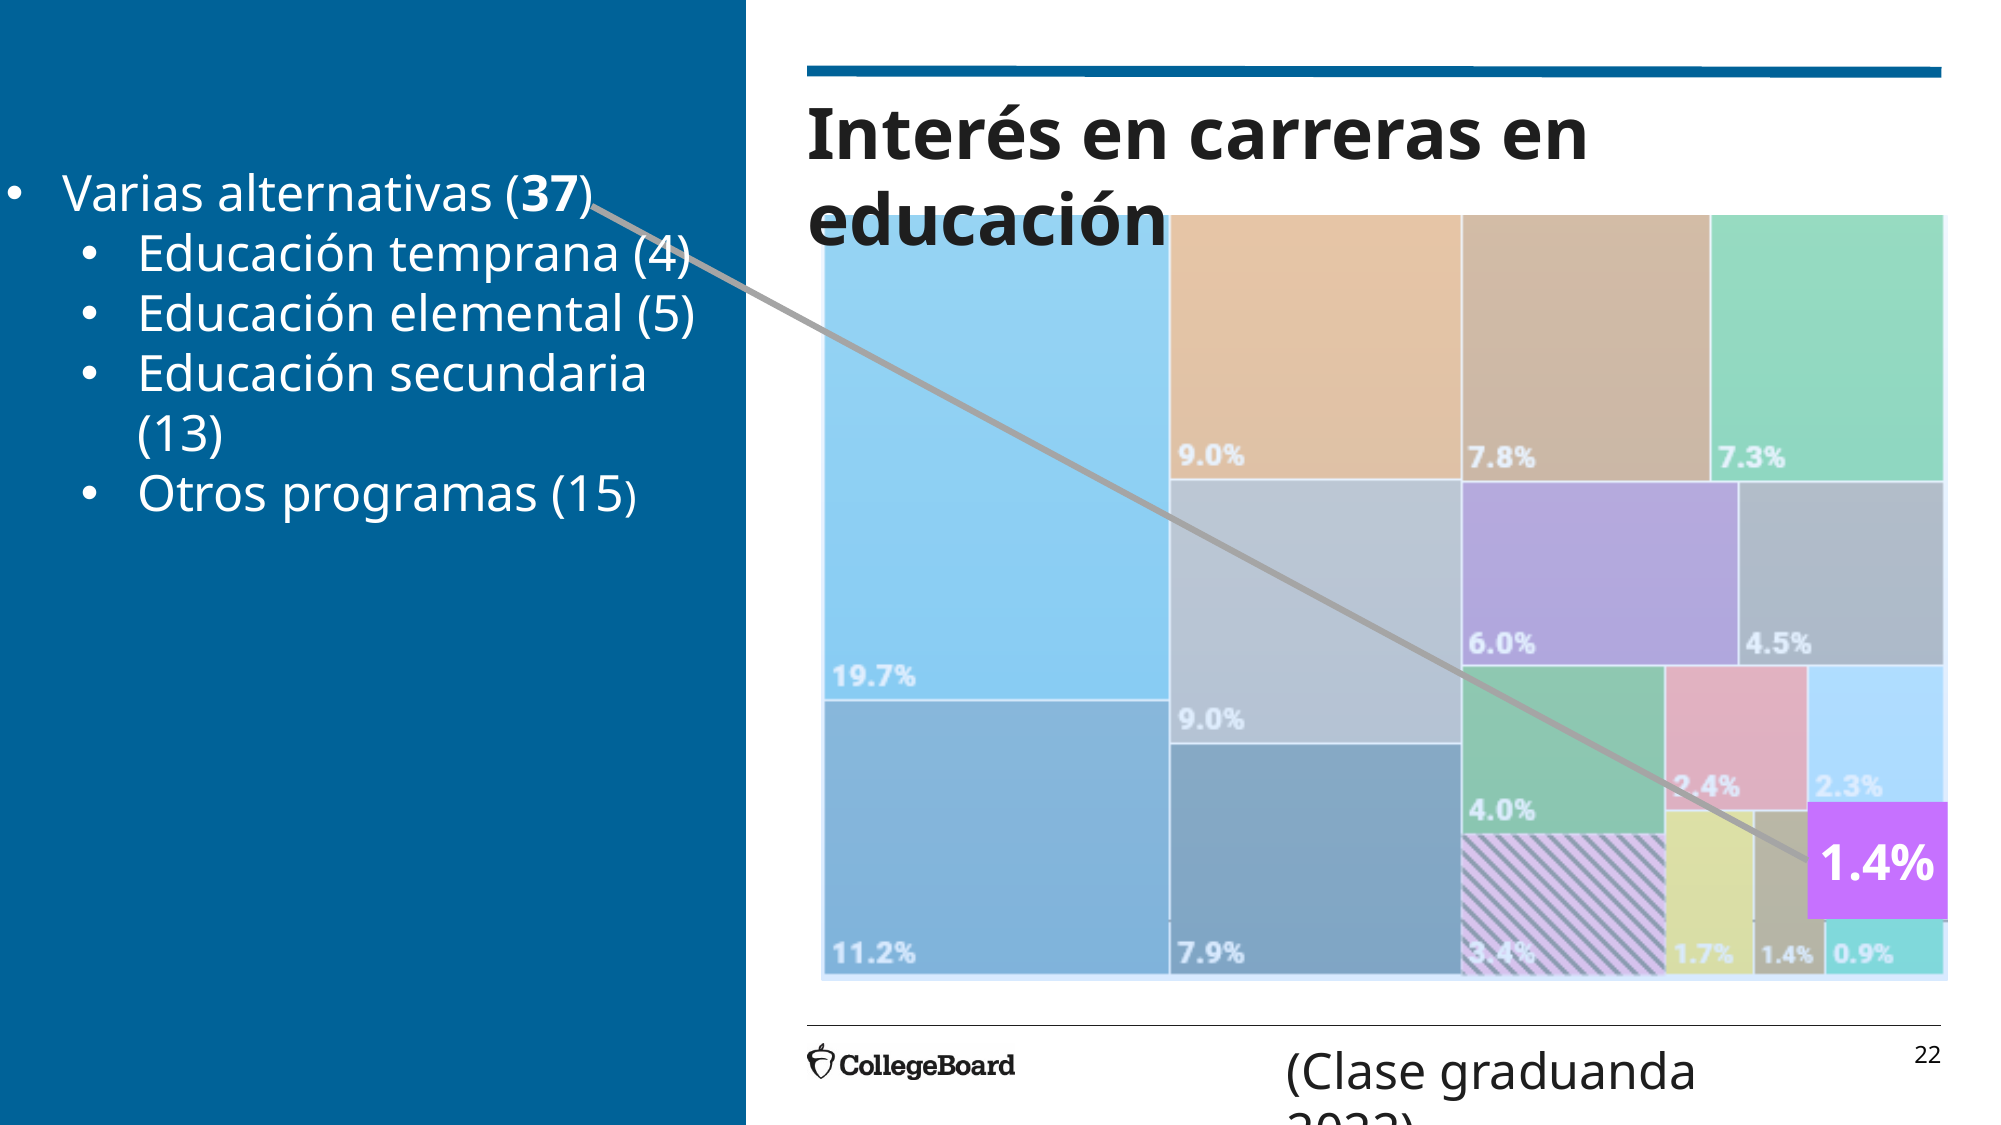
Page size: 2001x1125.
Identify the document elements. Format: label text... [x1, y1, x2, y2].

picture [821, 215, 1948, 981]
text_box (Clase graduanda 2022) [1286, 1039, 1851, 1108]
text_box Varias alternativas (37) Educación temprana (4) Educación elemental (5) Educación secundaria (13) Otros programas (15) [0, 156, 746, 528]
picture [807, 1043, 1015, 1080]
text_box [591, 205, 1808, 861]
title Interés en carreras en educación [806, 88, 1948, 157]
